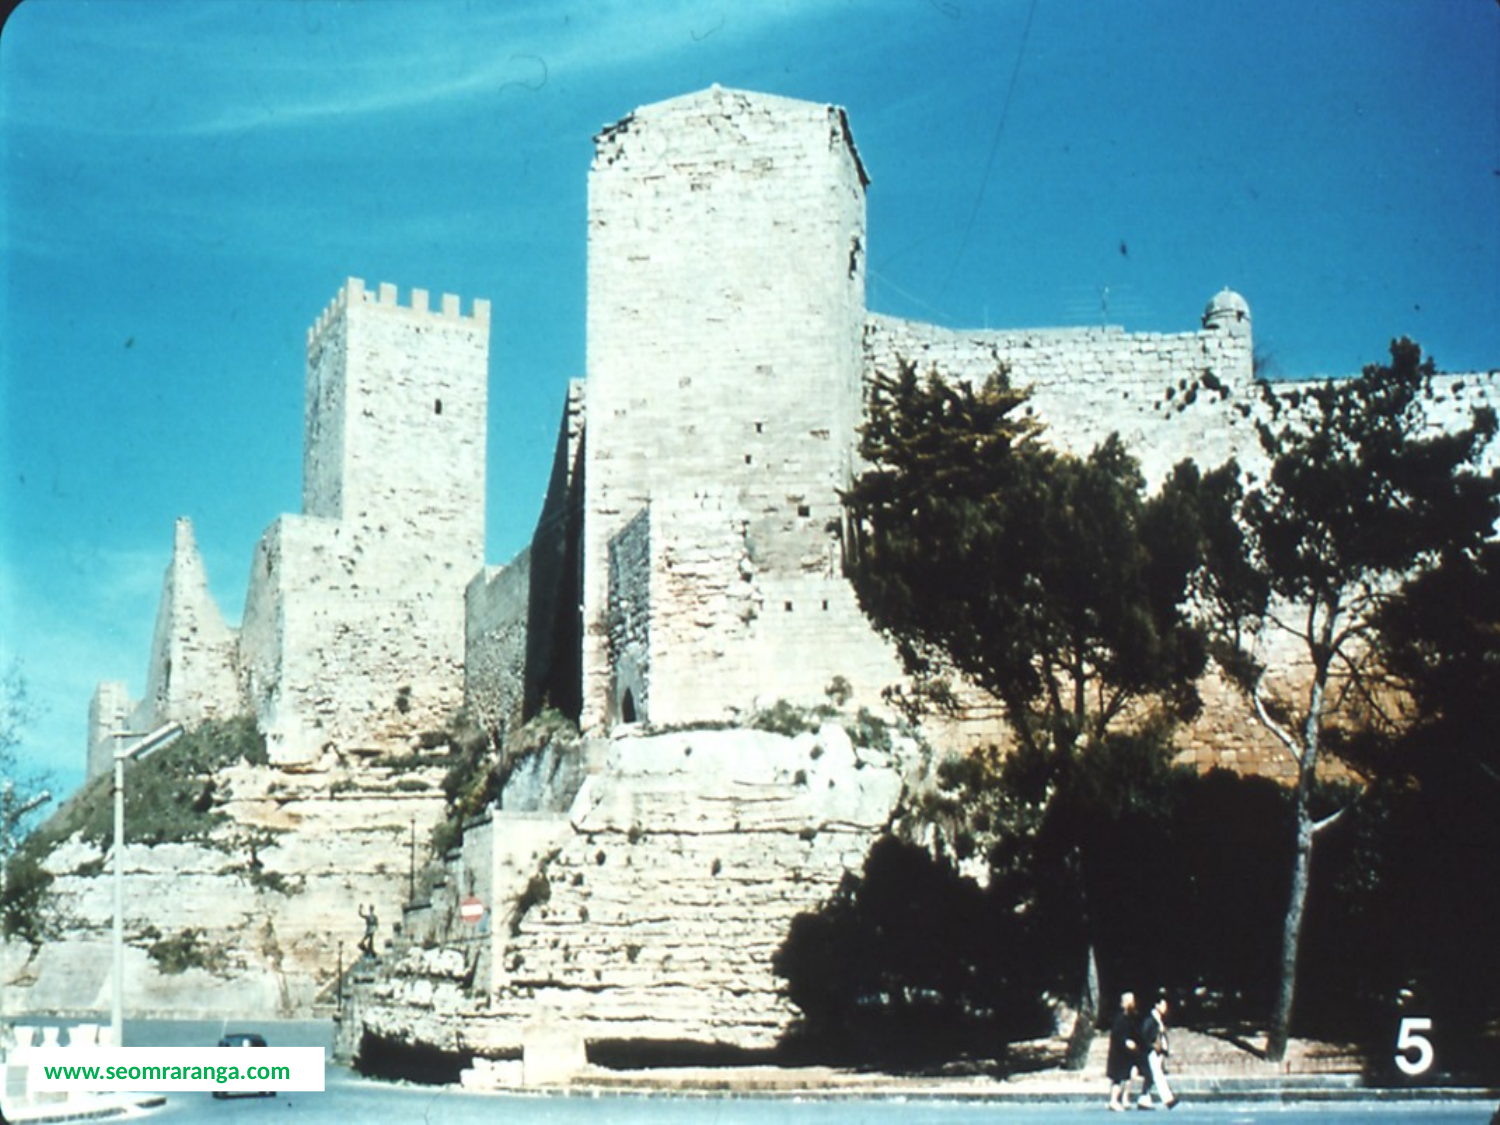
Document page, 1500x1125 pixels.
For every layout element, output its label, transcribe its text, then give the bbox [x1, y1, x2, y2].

picture [0, 0, 1500, 1125]
text_box www.seomraranga.com [29, 1046, 325, 1092]
